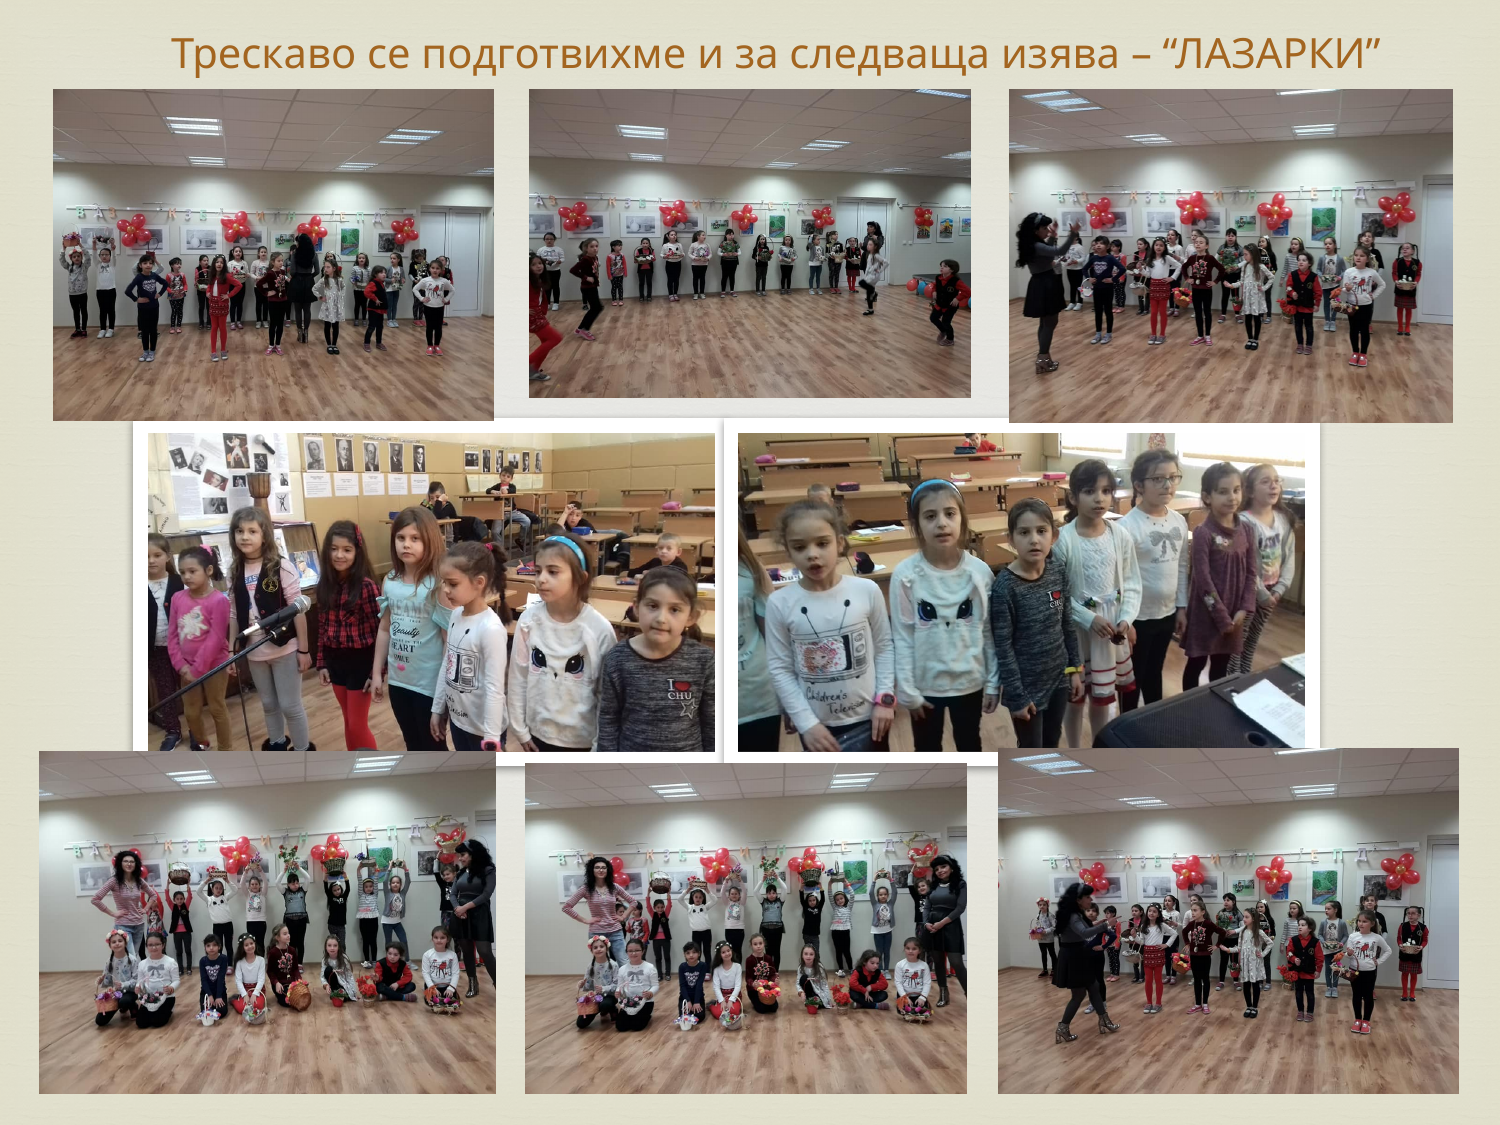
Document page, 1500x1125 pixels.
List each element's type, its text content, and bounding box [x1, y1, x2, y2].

picture [525, 762, 968, 1095]
text_box Трескаво се подготвихме и за следваща изява – “ЛАЗАРКИ” [156, 19, 1396, 84]
picture [1009, 89, 1454, 423]
picture [38, 432, 716, 1095]
picture [737, 432, 1460, 1095]
picture [528, 89, 971, 398]
picture [52, 89, 495, 422]
